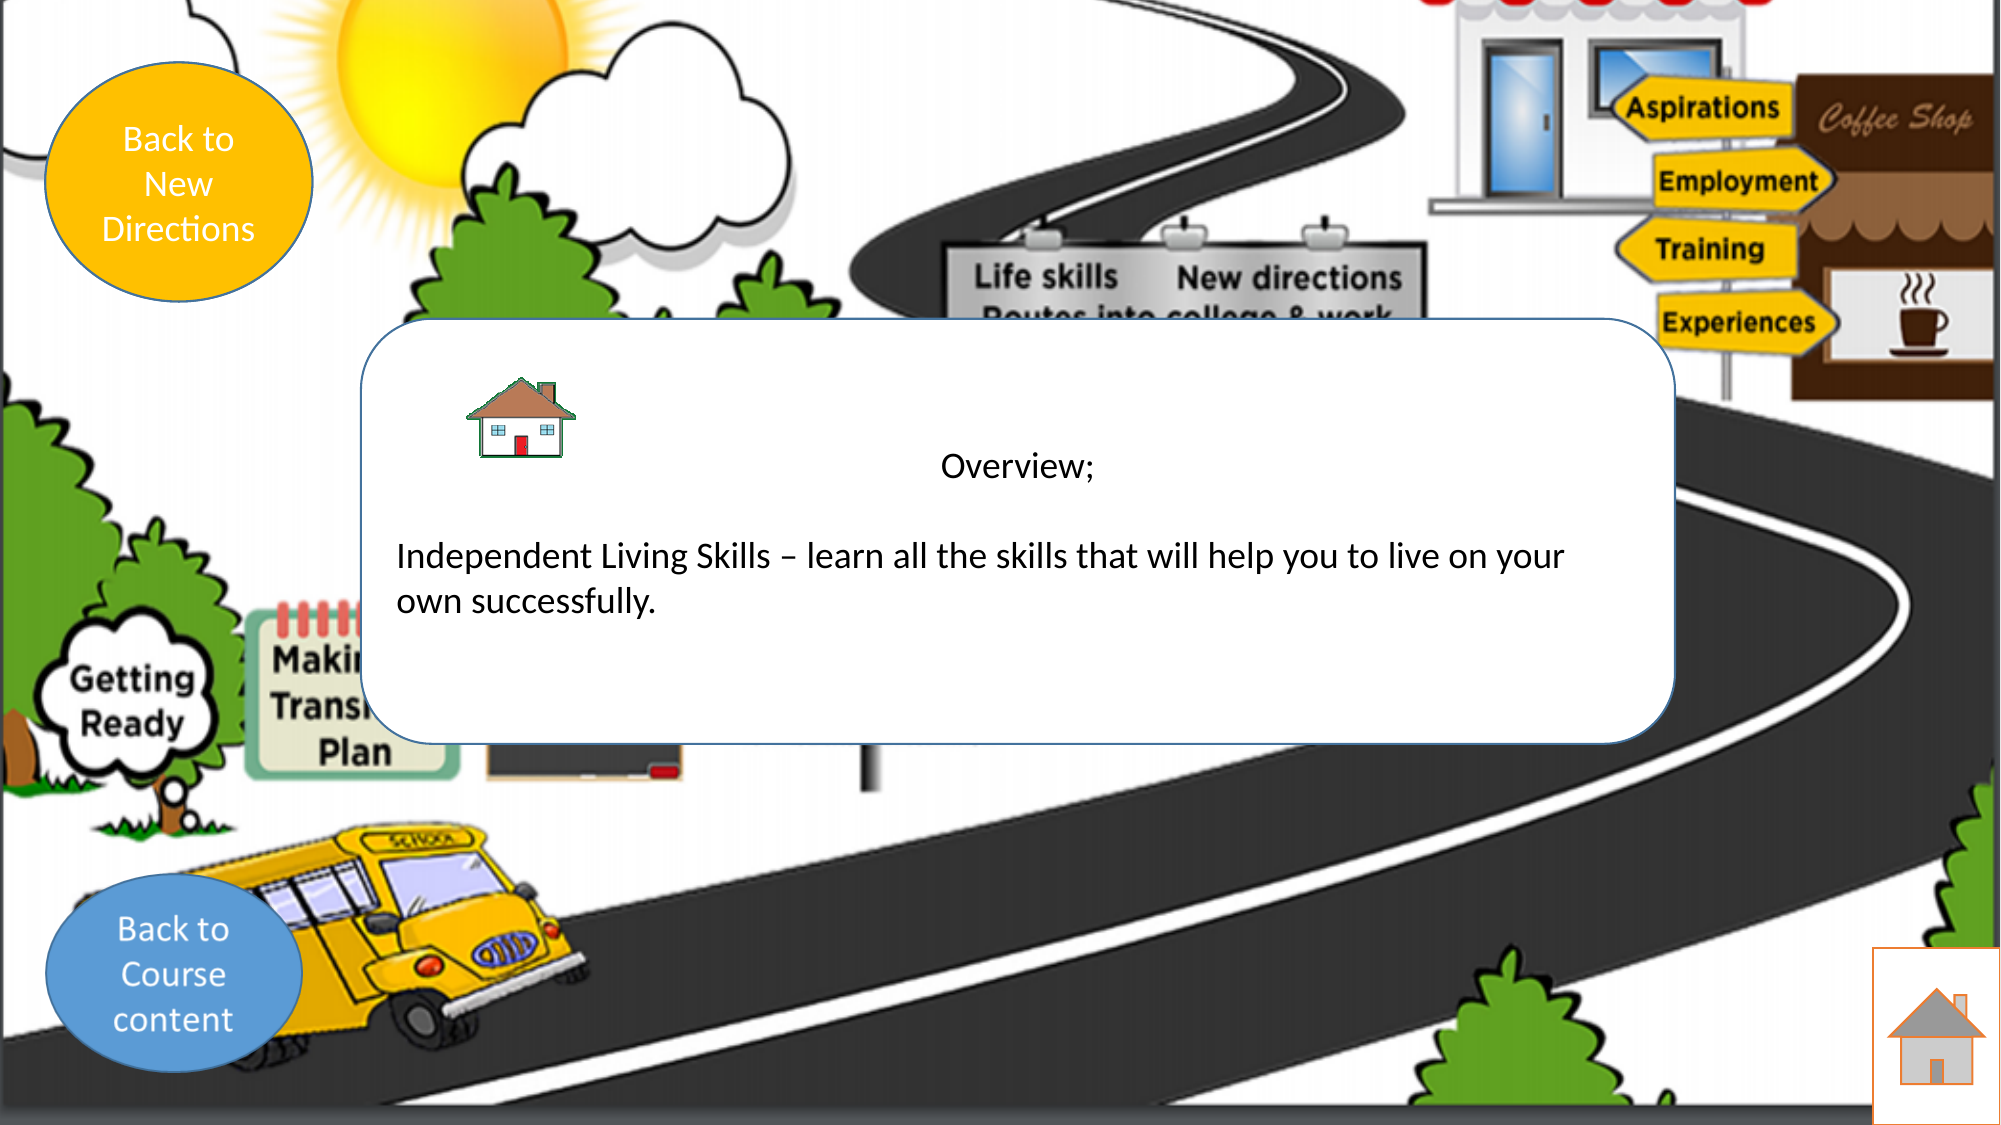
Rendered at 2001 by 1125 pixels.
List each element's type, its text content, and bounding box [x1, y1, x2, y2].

text_box [1872, 947, 2000, 1125]
text_box Back to New Directions [44, 61, 314, 303]
text_box Overview; Independent Living Skills – learn all the skills that will help you to live on your own successfully. [359, 317, 1677, 745]
picture [0, 0, 2001, 1125]
